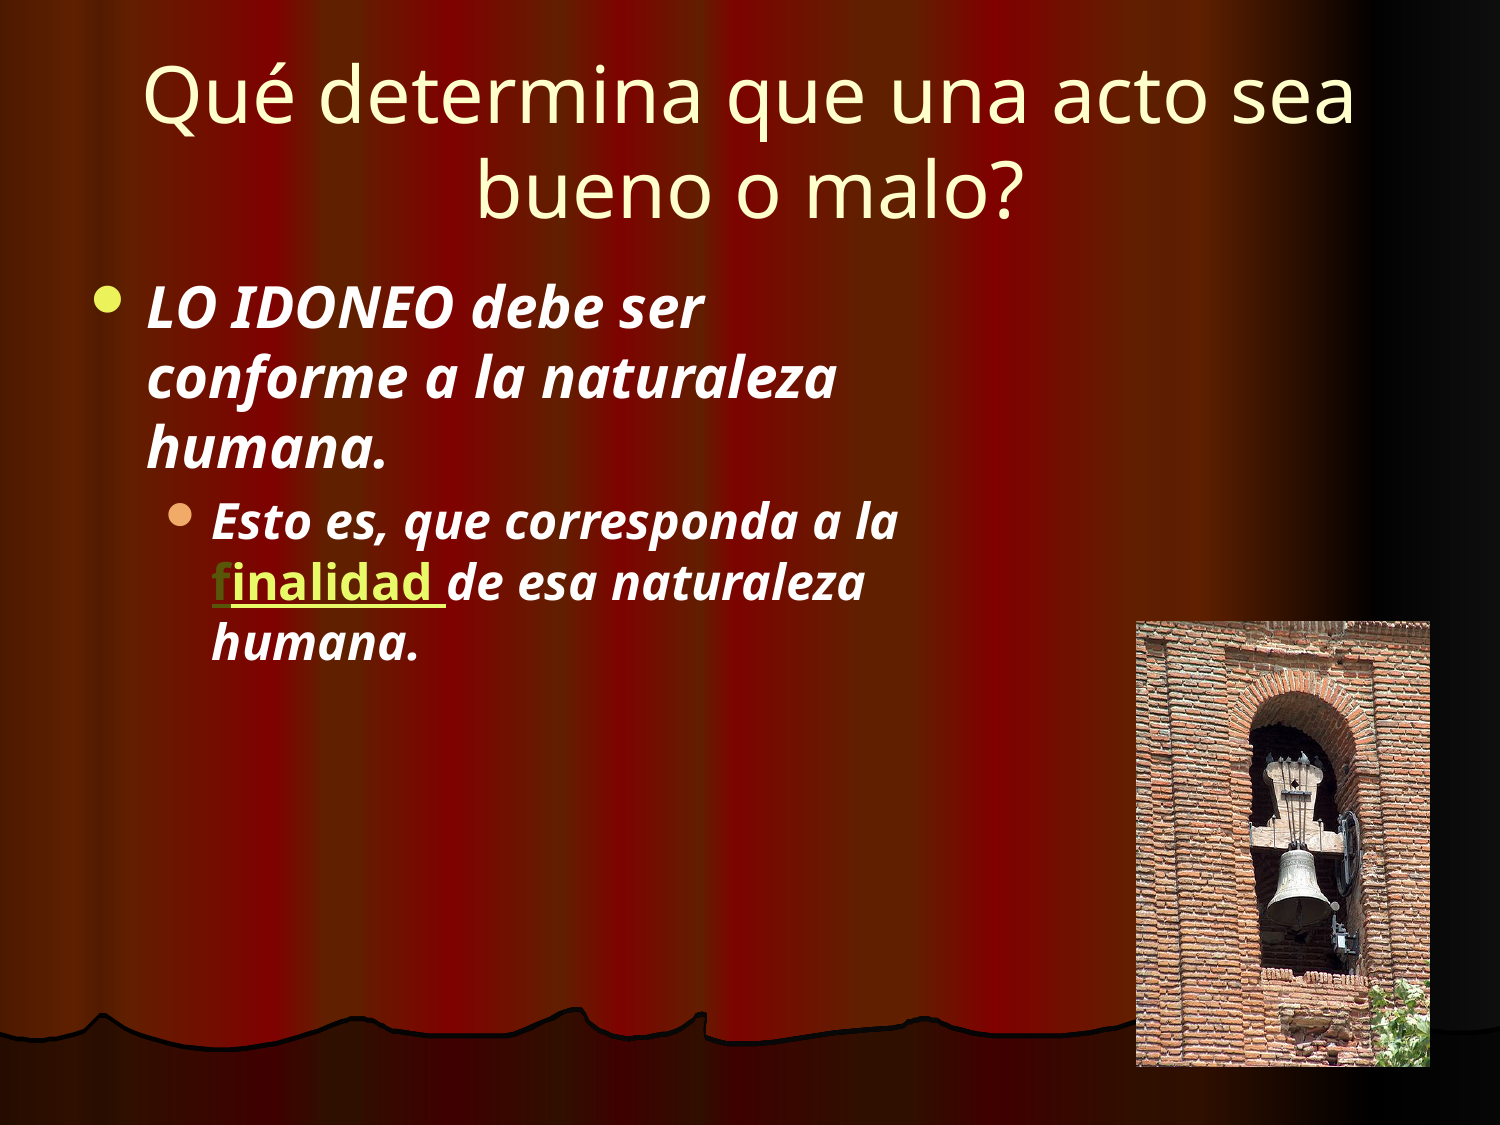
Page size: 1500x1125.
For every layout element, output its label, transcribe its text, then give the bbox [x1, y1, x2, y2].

picture [1136, 620, 1430, 1067]
title Qué determina que una acto sea bueno o malo? [74, 45, 1426, 233]
list LO IDONEO debe ser conforme a la naturaleza humana. Esto es, que corresponda a la finalidad de esa naturaleza humana. [74, 262, 975, 1006]
